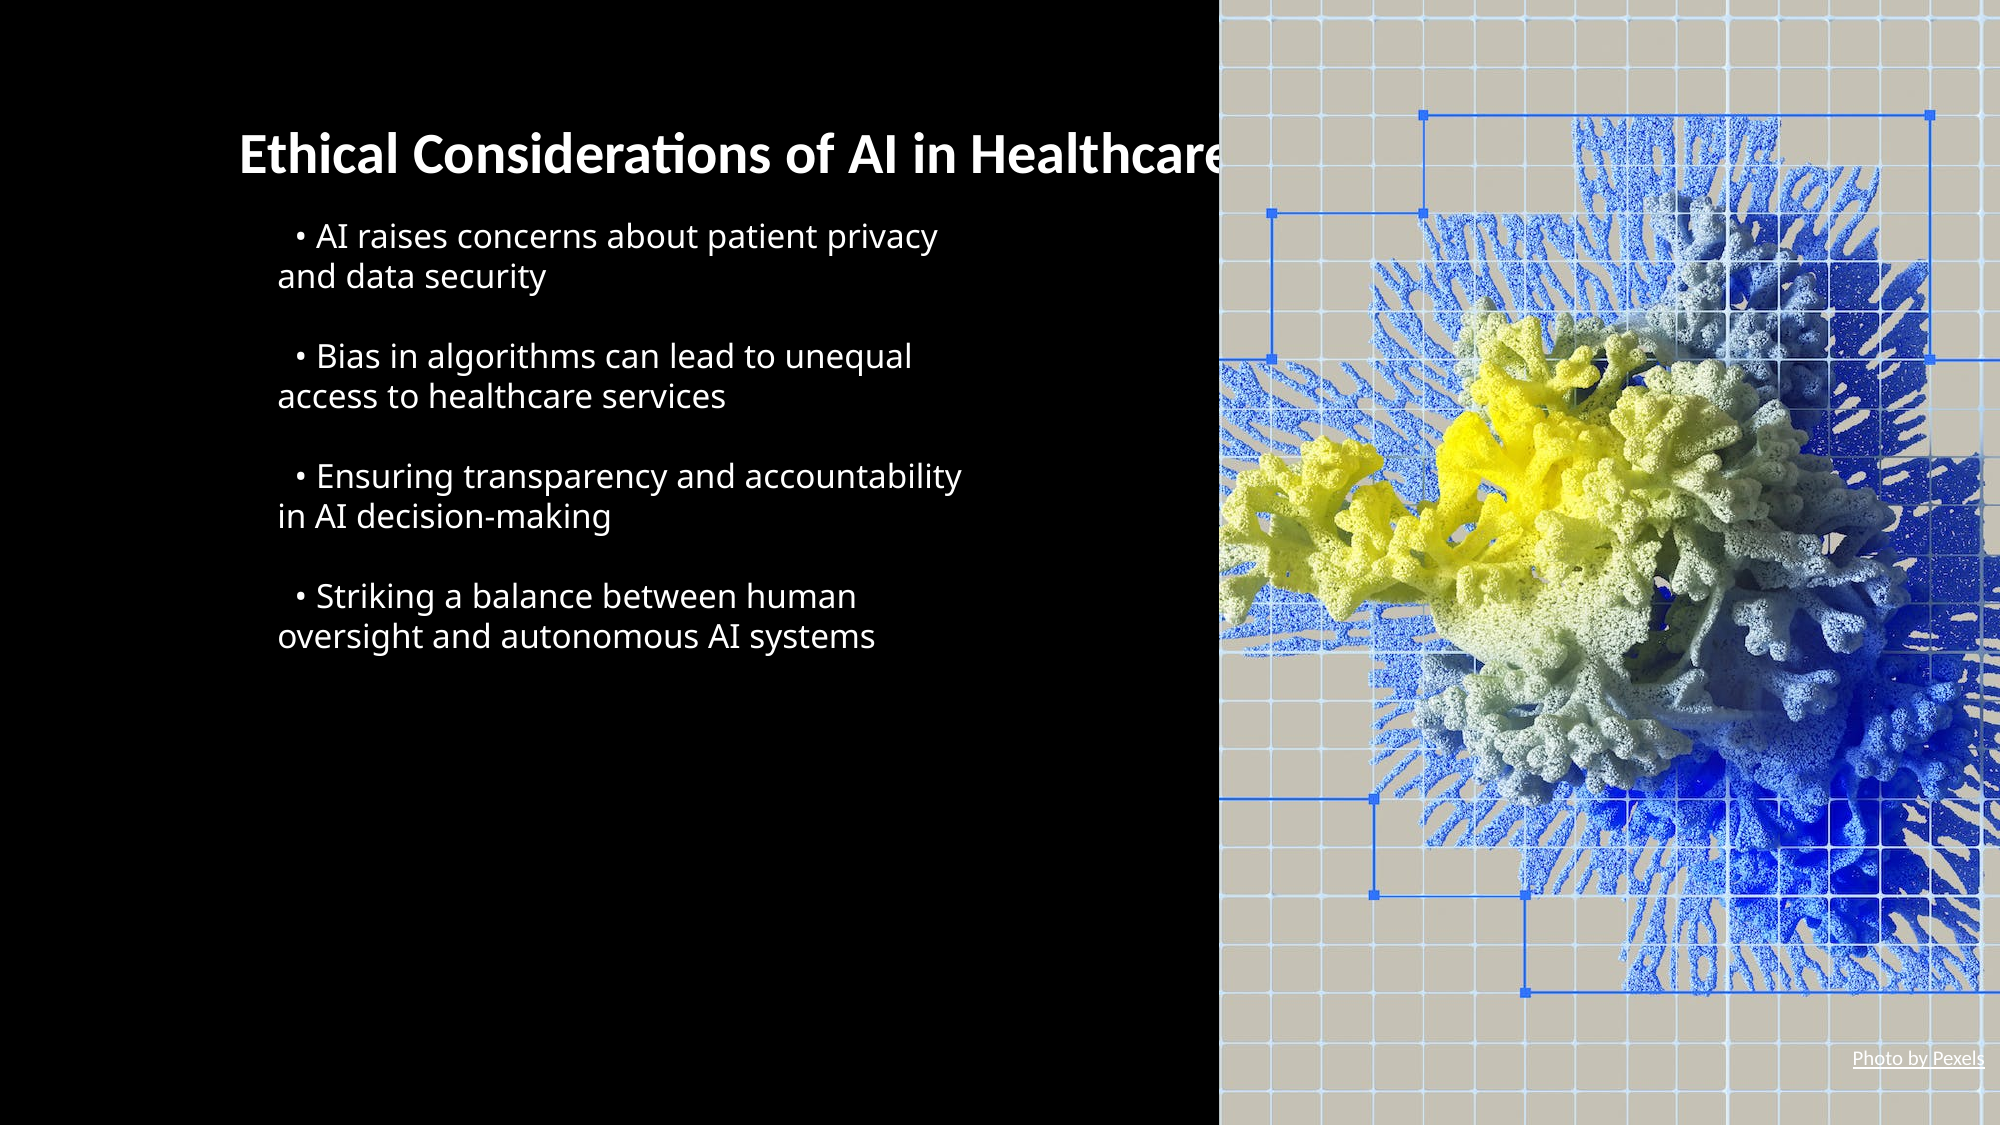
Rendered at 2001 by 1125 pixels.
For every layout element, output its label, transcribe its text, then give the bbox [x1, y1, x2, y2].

text_box • Striking a balance between human oversight and autonomous AI systems [262, 577, 1013, 653]
text_box • Ensuring transparency and accountability in AI decision-making [262, 457, 1013, 533]
text_box • Bias in algorithms can lead to unequal access to healthcare services [262, 337, 1013, 413]
text_box • AI raises concerns about patient privacy and data security [262, 217, 1013, 293]
text_box Ethical Considerations of AI in Healthcare [225, 112, 1219, 188]
picture [1219, 0, 2000, 1125]
